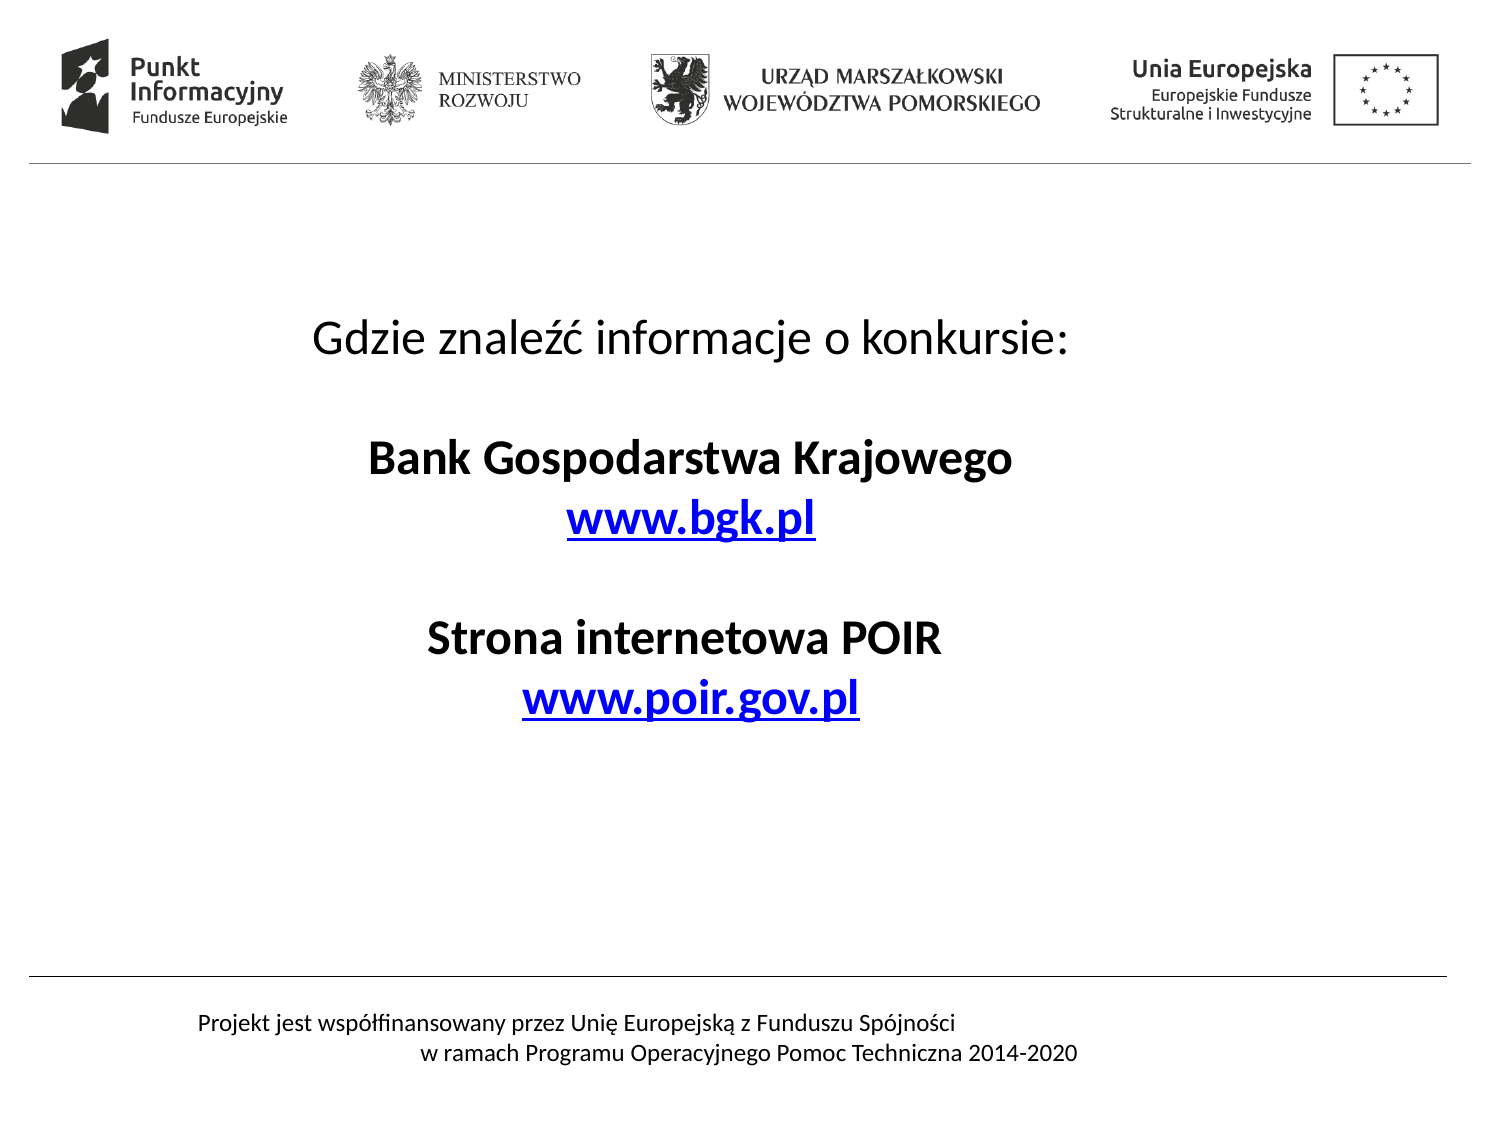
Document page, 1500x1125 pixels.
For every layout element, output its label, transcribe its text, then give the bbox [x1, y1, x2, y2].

picture [29, 8, 1471, 164]
text_box Gdzie znaleźć informacje o konkursie: Bank Gospodarstwa Krajowego www.bgk.pl Strona internetowa POIR www.poir.gov.pl [298, 296, 1085, 792]
